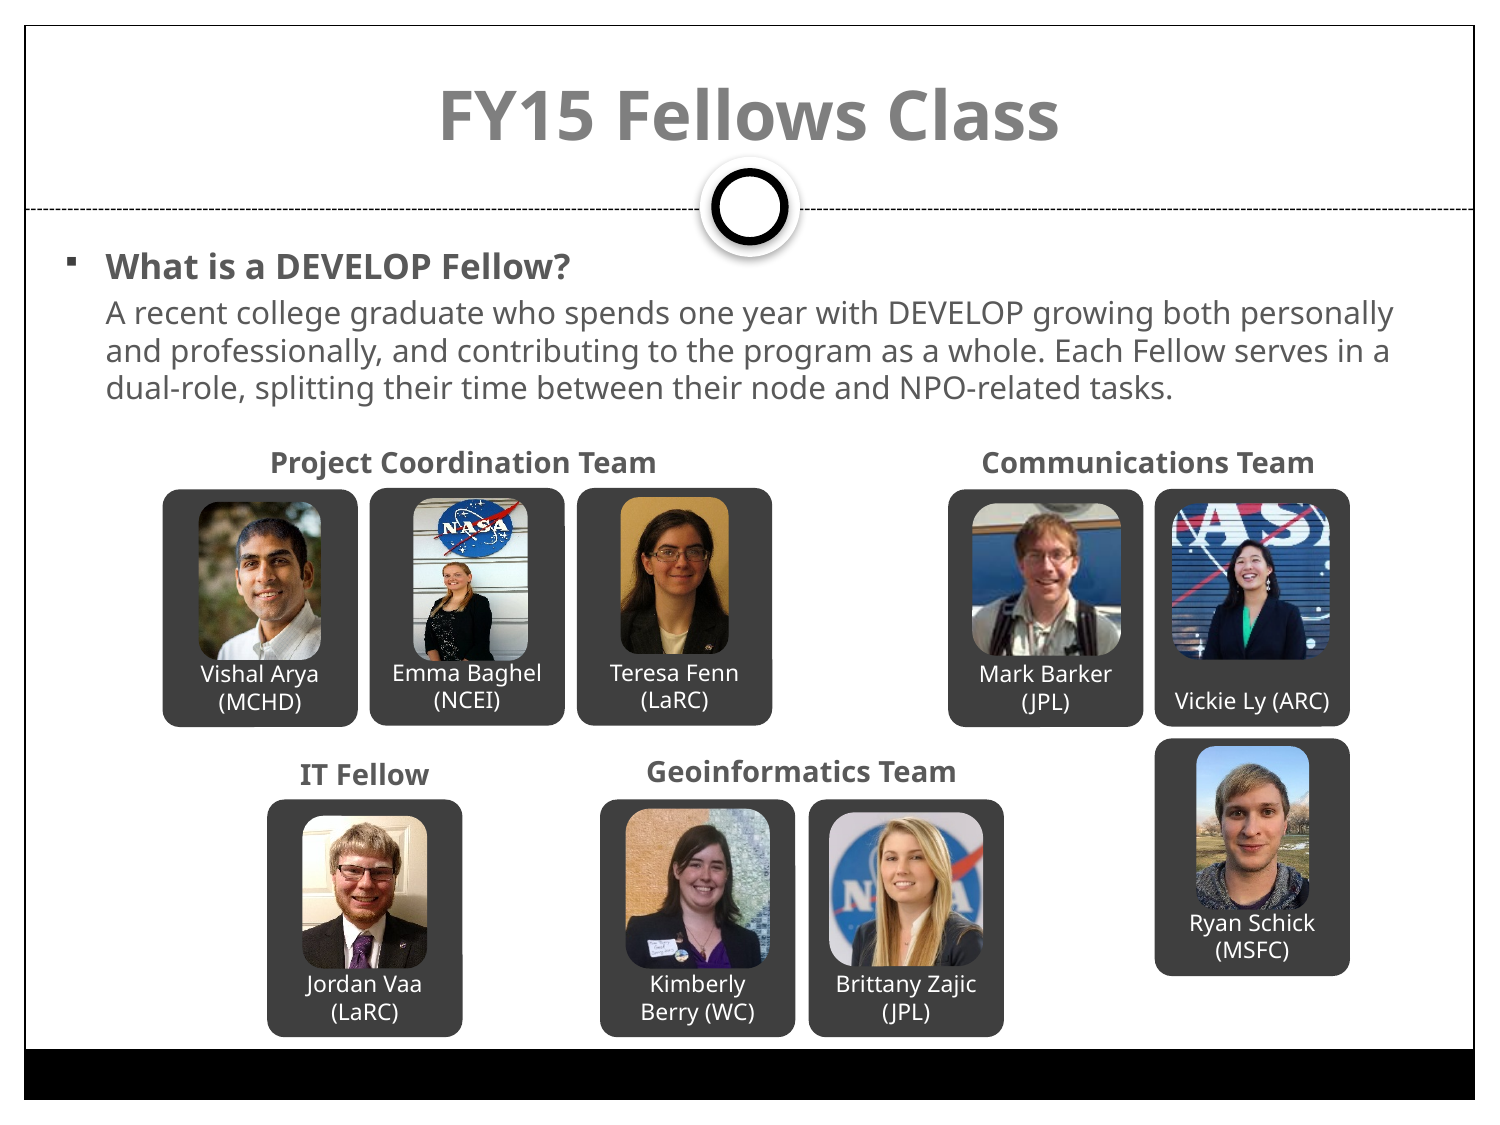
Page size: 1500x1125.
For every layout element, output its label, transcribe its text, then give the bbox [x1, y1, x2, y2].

list What is a DEVELOP Fellow? A recent college graduate who spends one year with DEVELOP growing both personally and professionally, and contributing to the program as a whole. Each Fellow serves in a dual-role, splitting their time between their node and NPO-related tasks. [50, 237, 1429, 442]
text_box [266, 748, 463, 1038]
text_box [162, 437, 773, 728]
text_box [946, 437, 1351, 977]
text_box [599, 745, 1005, 1038]
title FY15 Fellows Class [49, 37, 1450, 162]
